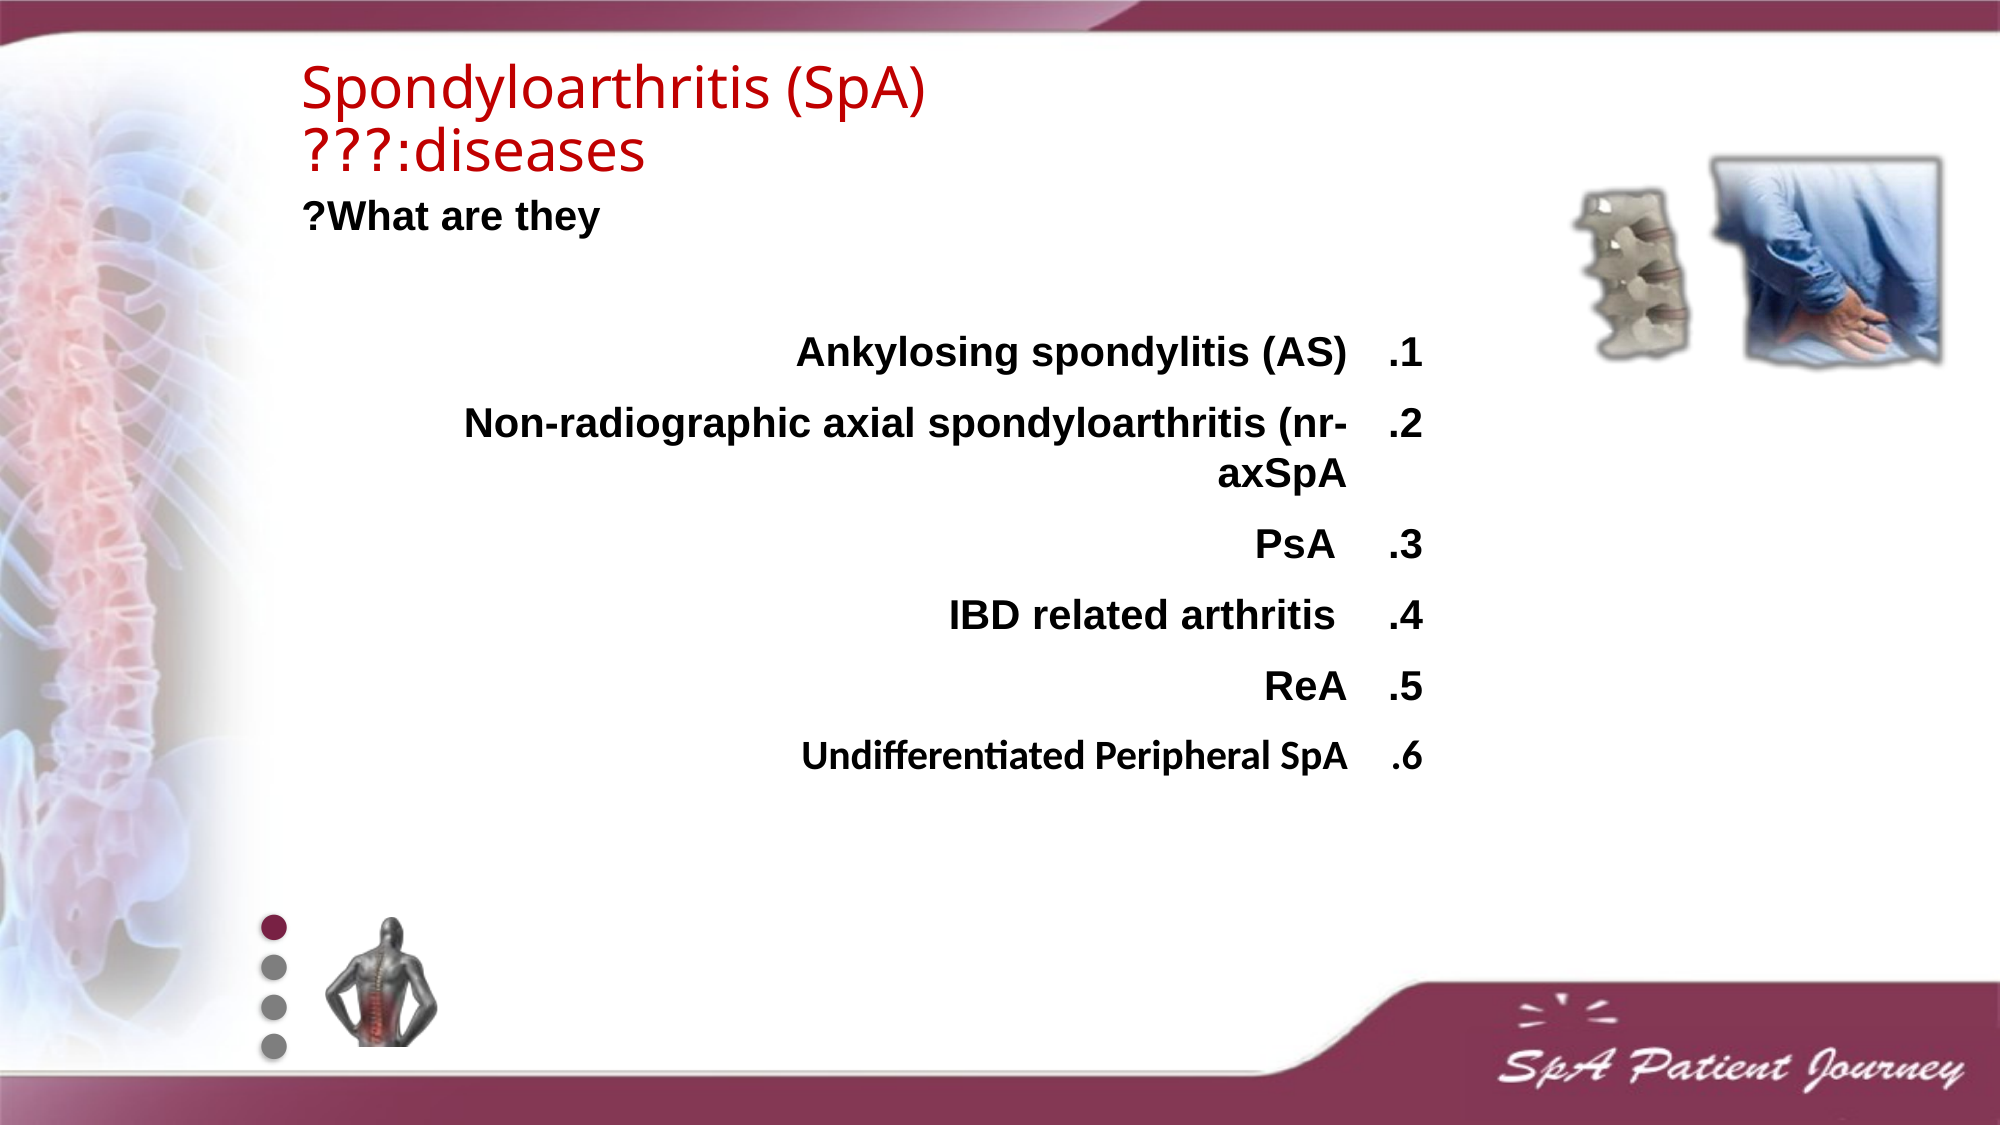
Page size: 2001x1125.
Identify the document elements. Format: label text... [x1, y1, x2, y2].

text_box [325, 917, 438, 1047]
text_box [231, 889, 488, 1096]
text_box [0, 0, 2000, 1125]
text_box [1560, 149, 1949, 397]
title Spondyloarthritis (SpA) diseases:??? What are they? [300, 47, 969, 246]
text_box ● ● ● ● [253, 905, 291, 1063]
text_box Ankylosing spondylitis (AS) Non-radiographic axial spondyloarthritis (nr- axSpA PsA IBD related arthritis ReA Undifferentiated Peripheral SpA [461, 302, 1425, 778]
